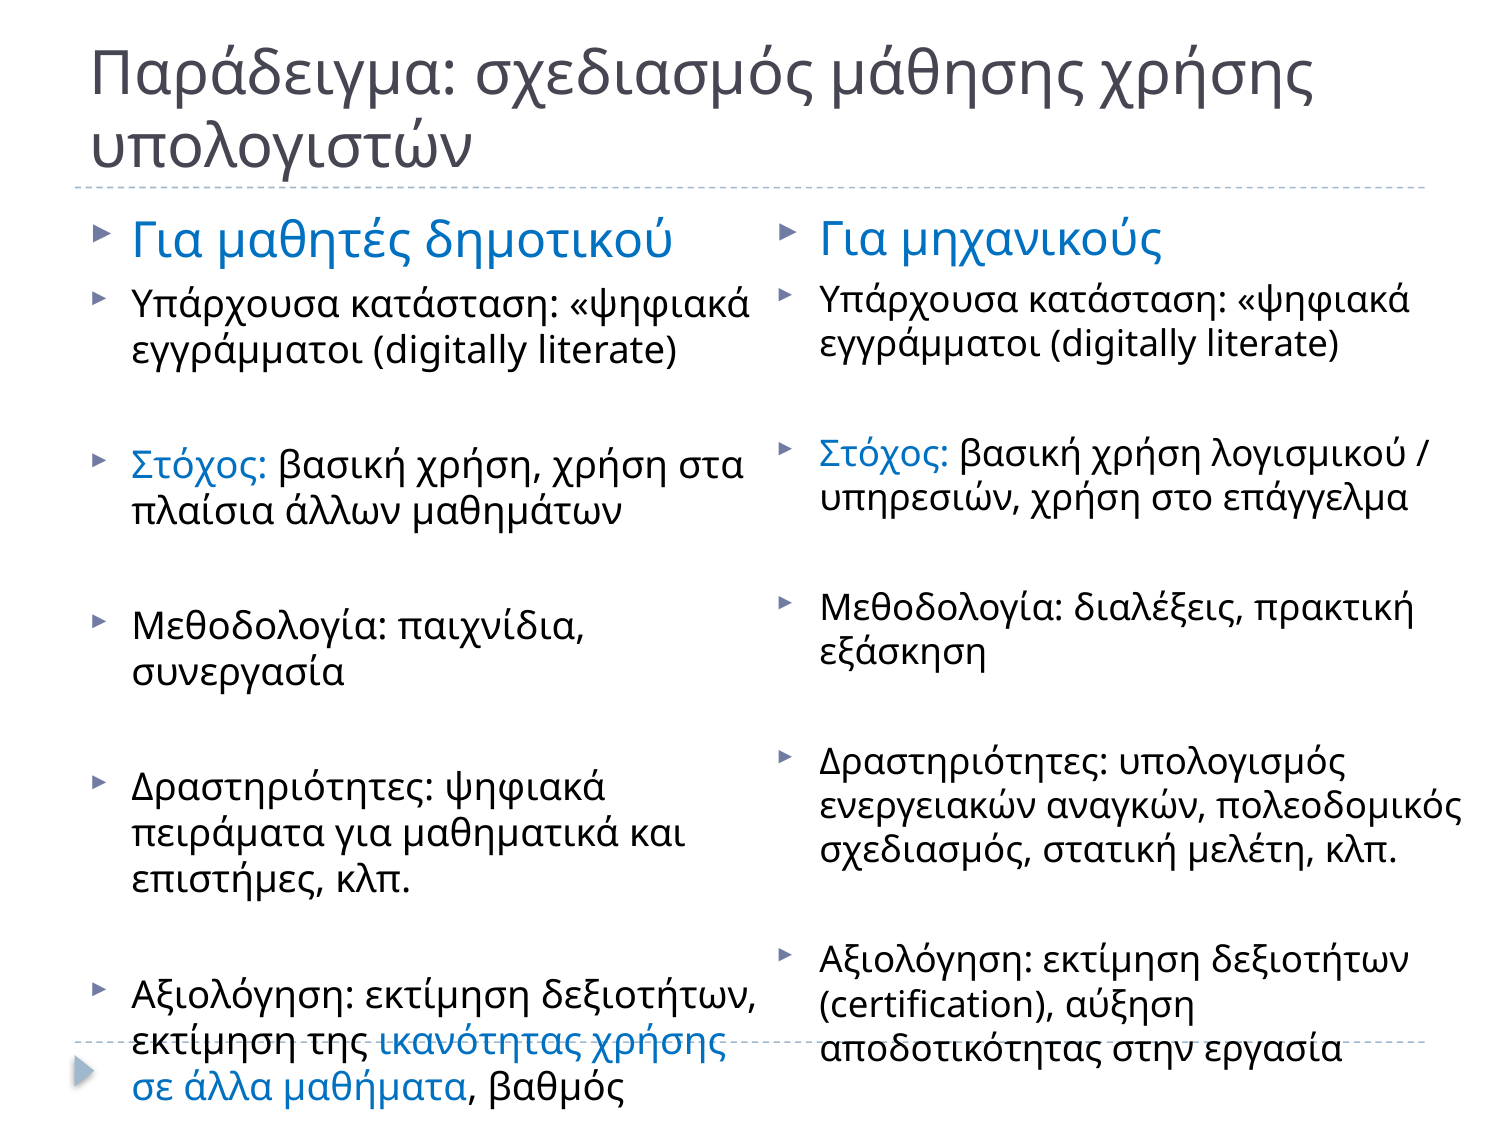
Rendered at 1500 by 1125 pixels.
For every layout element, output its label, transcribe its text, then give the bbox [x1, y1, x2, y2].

title Παράδειγμα: σχεδιασμός μάθησης χρήσης υπολογιστών [75, 24, 1425, 188]
text_box Για μηχανικούς Υπάρχουσα κατάσταση: «ψηφιακά εγγράμματοι (digitally literate) Στόχος: βασική χρήση λογισμικού / υπηρεσιών, χρήση στο επάγγελμα Μεθοδολογία: διαλέξεις, πρακτική εξάσκηση Δραστηριότητες: υπολογισμός ενεργειακών αναγκών, πολεοδομικός σχεδιασμός, στατική μελέτη, κλπ. Αξιολόγηση: εκτίμηση δεξιοτήτων (certification), αύξηση αποδοτικότητας στην εργασία [761, 200, 1478, 1125]
list Για μαθητές δημοτικού Υπάρχουσα κατάσταση: «ψηφιακά εγγράμματοι (digitally literate) Στόχος: βασική χρήση, χρήση στα πλαίσια άλλων μαθημάτων Μεθοδολογία: παιχνίδια, συνεργασία Δραστηριότητες: ψηφιακά πειράματα για μαθηματικά και επιστήμες, κλπ. Αξιολόγηση: εκτίμηση δεξιοτήτων, εκτίμηση της ικανότητας χρήσης σε άλλα μαθήματα, βαθμός [75, 200, 761, 1125]
